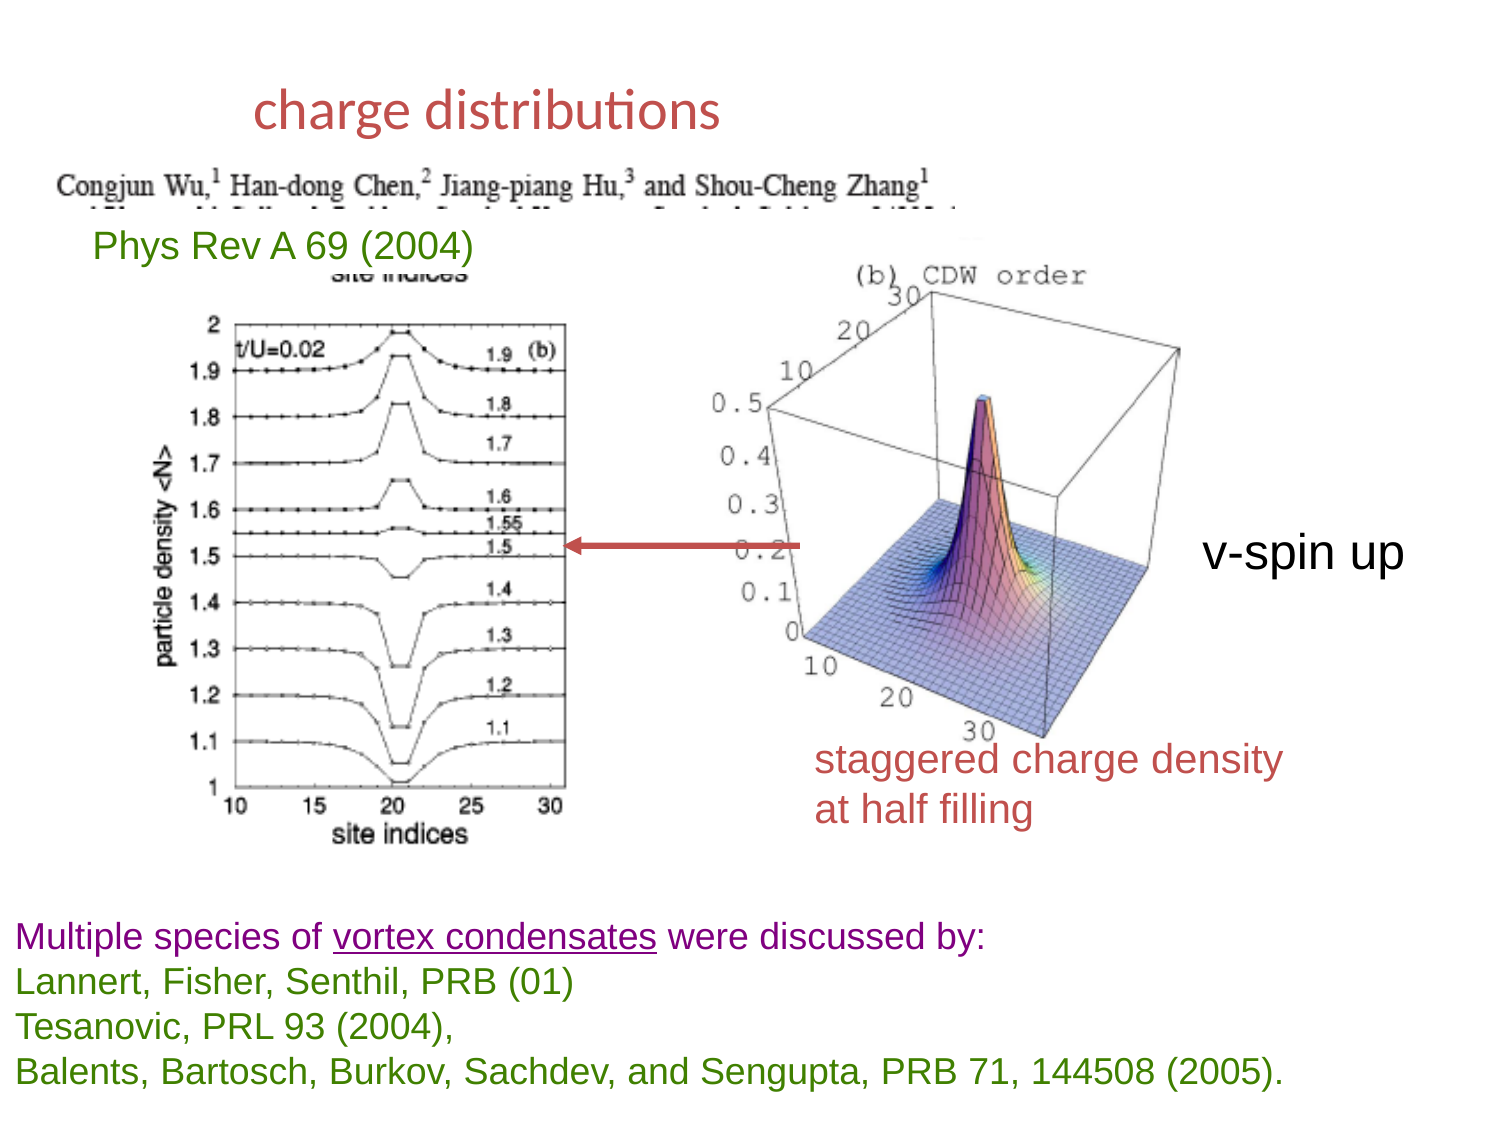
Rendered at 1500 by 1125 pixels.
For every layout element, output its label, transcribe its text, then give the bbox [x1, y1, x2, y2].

text_box Multiple species of vortex condensates were discussed by: Lannert, Fisher, Senthil, PRB (01) Tesanovic, PRL 93 (2004), Balents, Bartosch, Burkov, Sachdev, and Sengupta, PRB 71, 144508 (2005). [0, 904, 1391, 1100]
title charge distributions [99, 50, 875, 160]
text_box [37, 162, 955, 861]
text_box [562, 237, 1421, 841]
